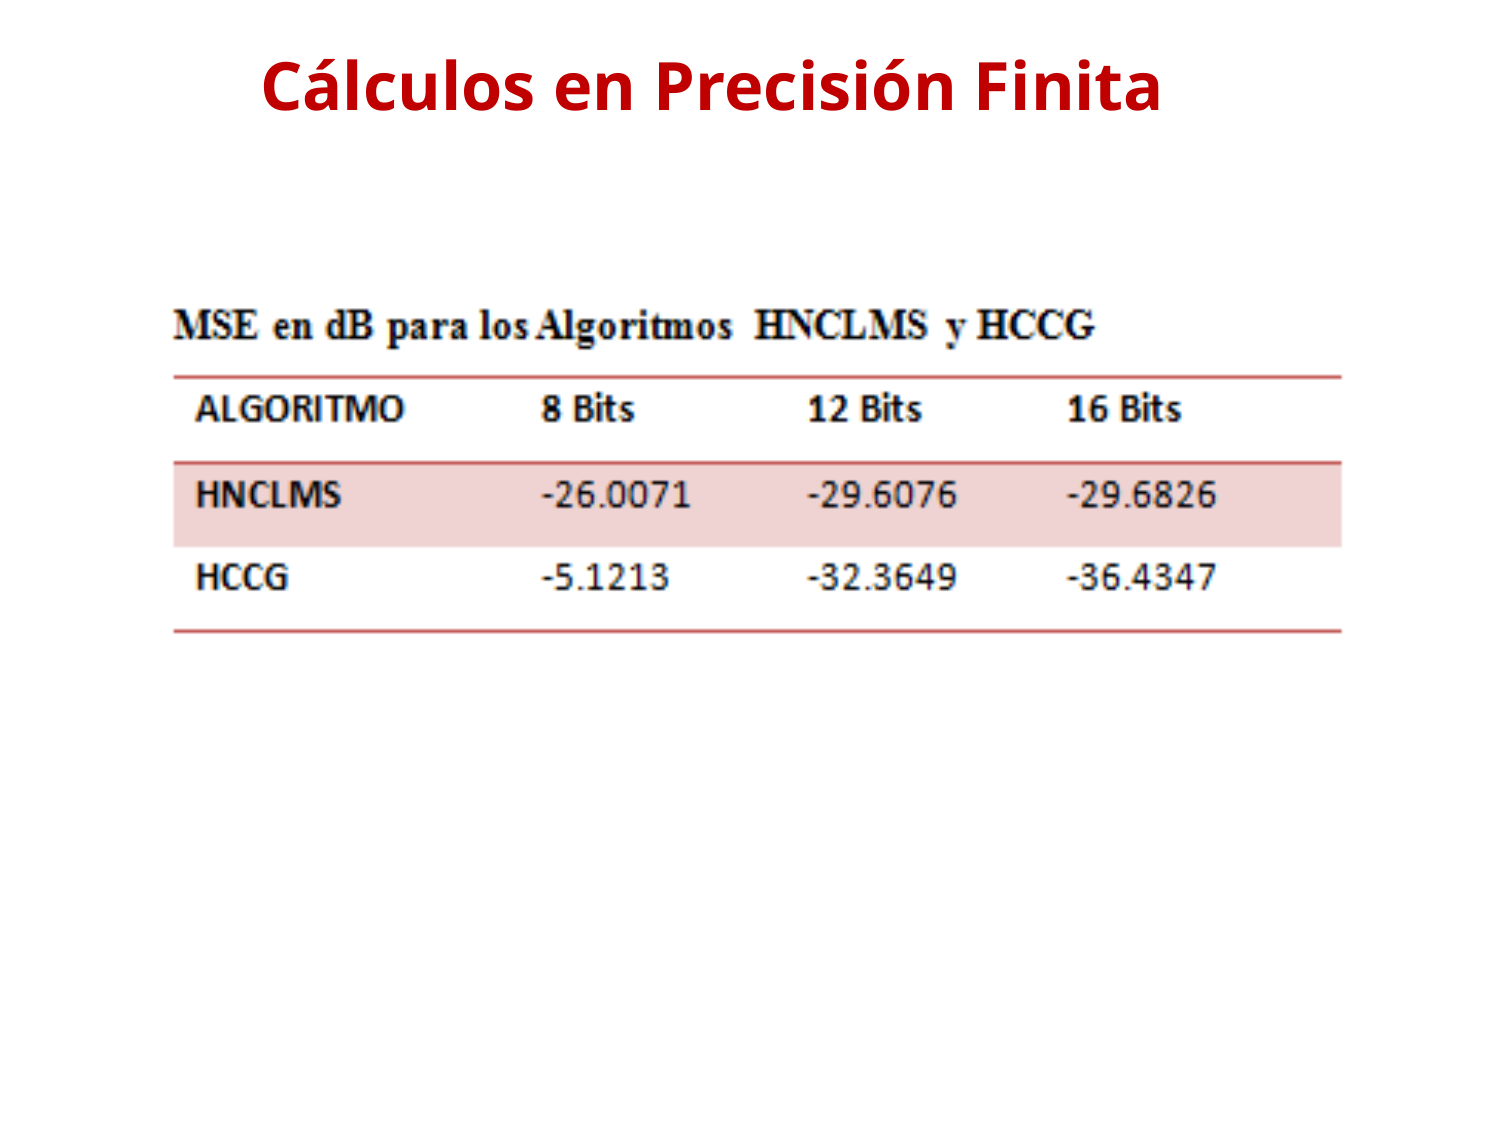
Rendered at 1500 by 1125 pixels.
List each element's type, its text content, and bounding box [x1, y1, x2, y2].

title Cálculos en Precisión Finita [0, 37, 1425, 130]
picture [149, 271, 1355, 701]
